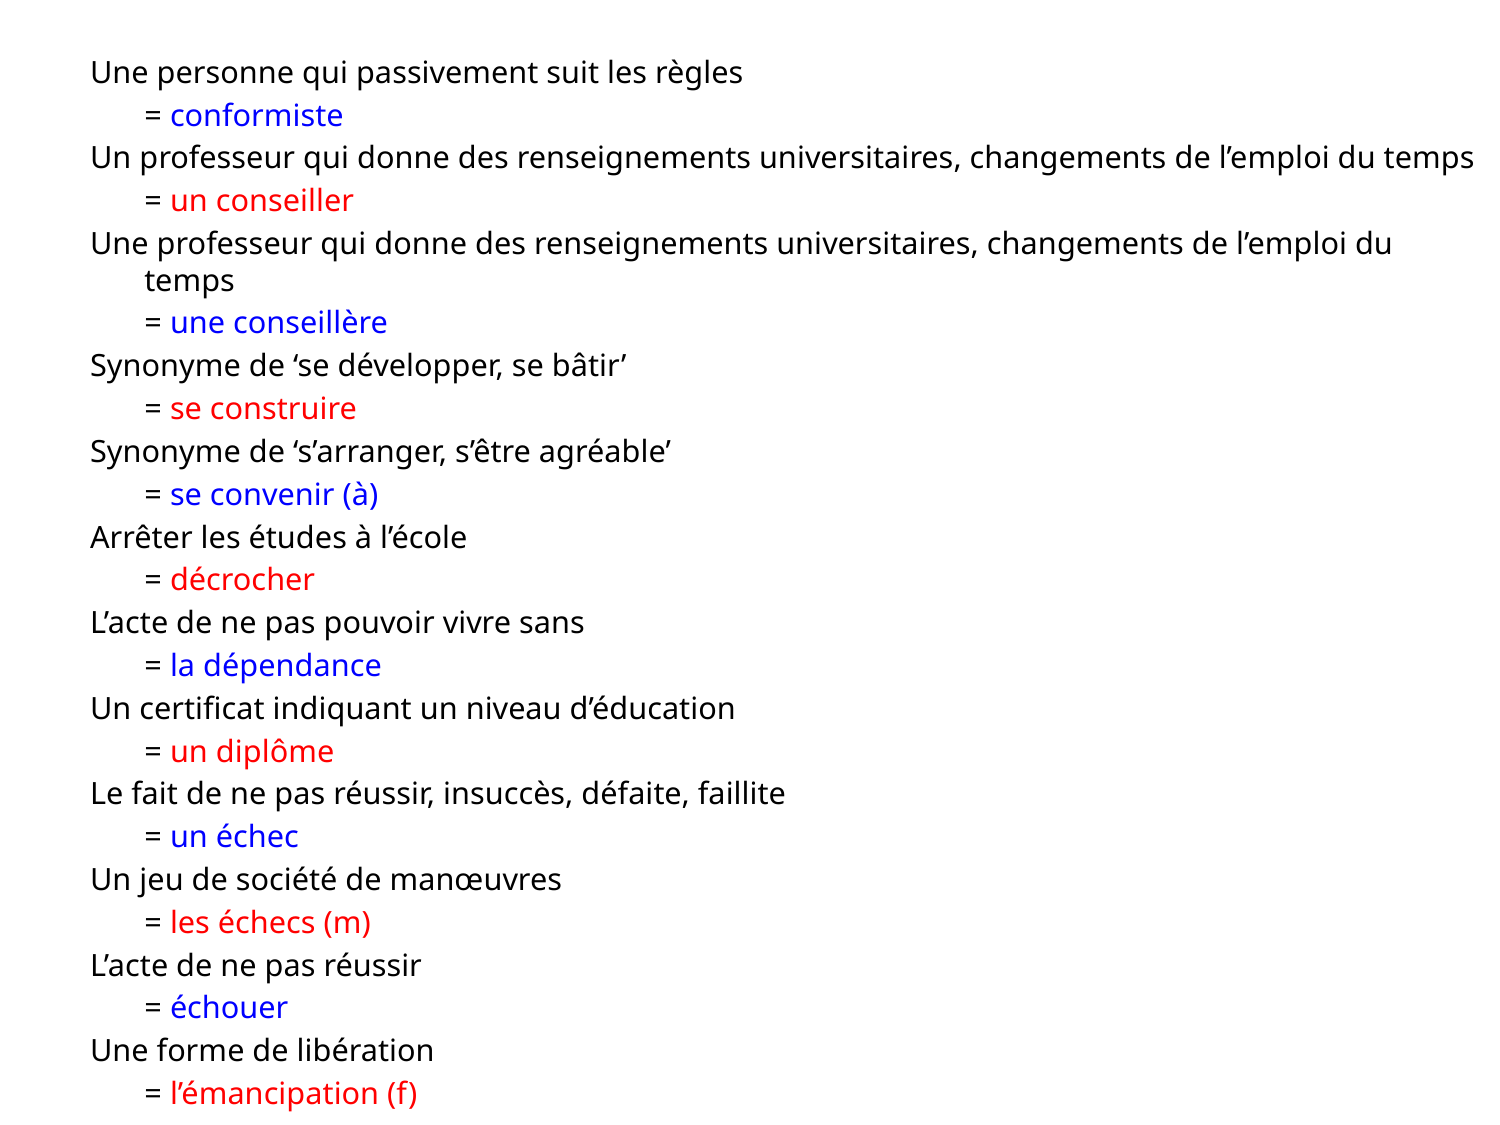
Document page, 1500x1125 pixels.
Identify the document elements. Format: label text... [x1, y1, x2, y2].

list Une personne qui passivement suit les règles = conformiste Un professeur qui donne des renseignements universitaires, changements de l’emploi du temps = un conseiller Une professeur qui donne des renseignements universitaires, changements de l’emploi du temps = une conseillère Synonyme de ‘se développer, se bâtir’ = se construire Synonyme de ‘s’arranger, s’être agréable’ = se convenir (à) Arrêter les études à l’école = décrocher L’acte de ne pas pouvoir vivre sans = la dépendance Un certificat indiquant un niveau d’éducation = un diplôme Le fait de ne pas réussir, insuccès, défaite, faillite = un échec Un jeu de société de manœuvres = les échecs (m) L’acte de ne pas réussir = échouer Une forme de libération = l’émancipation (f) [75, 45, 1500, 1125]
